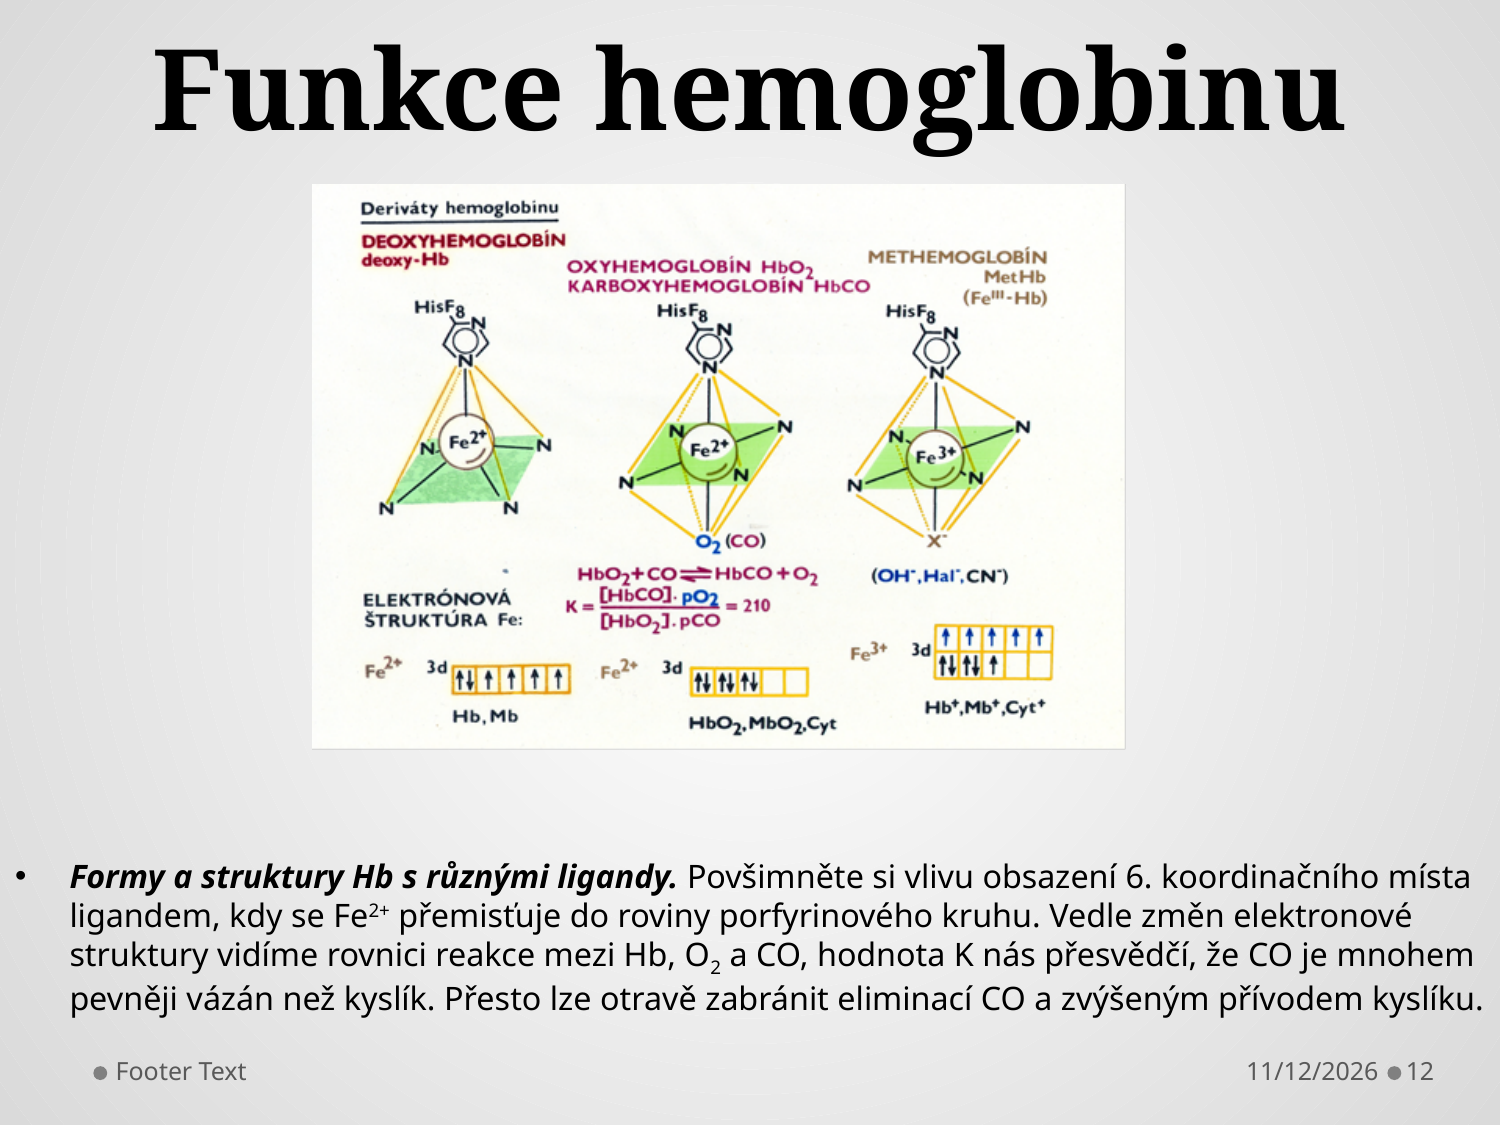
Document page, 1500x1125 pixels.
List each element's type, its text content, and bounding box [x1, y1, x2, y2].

picture [312, 184, 1128, 751]
list Formy a struktury Hb s různými ligandy. Povšimněte si vlivu obsazení 6. koordinačního místa ligandem, kdy se Fe2+ přemisťuje do roviny porfyrinového kruhu. Vedle změn elektronové struktury vidíme rovnici reakce mezi Hb, O2 a CO, hodnota K nás přesvědčí, že CO je mnohem pevněji vázán než kyslík. Přesto lze otravě zabránit eliminací CO a zvýšeným přívodem kyslíku. [0, 262, 1500, 1047]
title Funkce hemoglobinu [75, 0, 1425, 161]
slide_number 12 [1401, 1042, 1494, 1103]
footer Footer Text [108, 1042, 576, 1103]
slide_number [1043, 1042, 1386, 1103]
